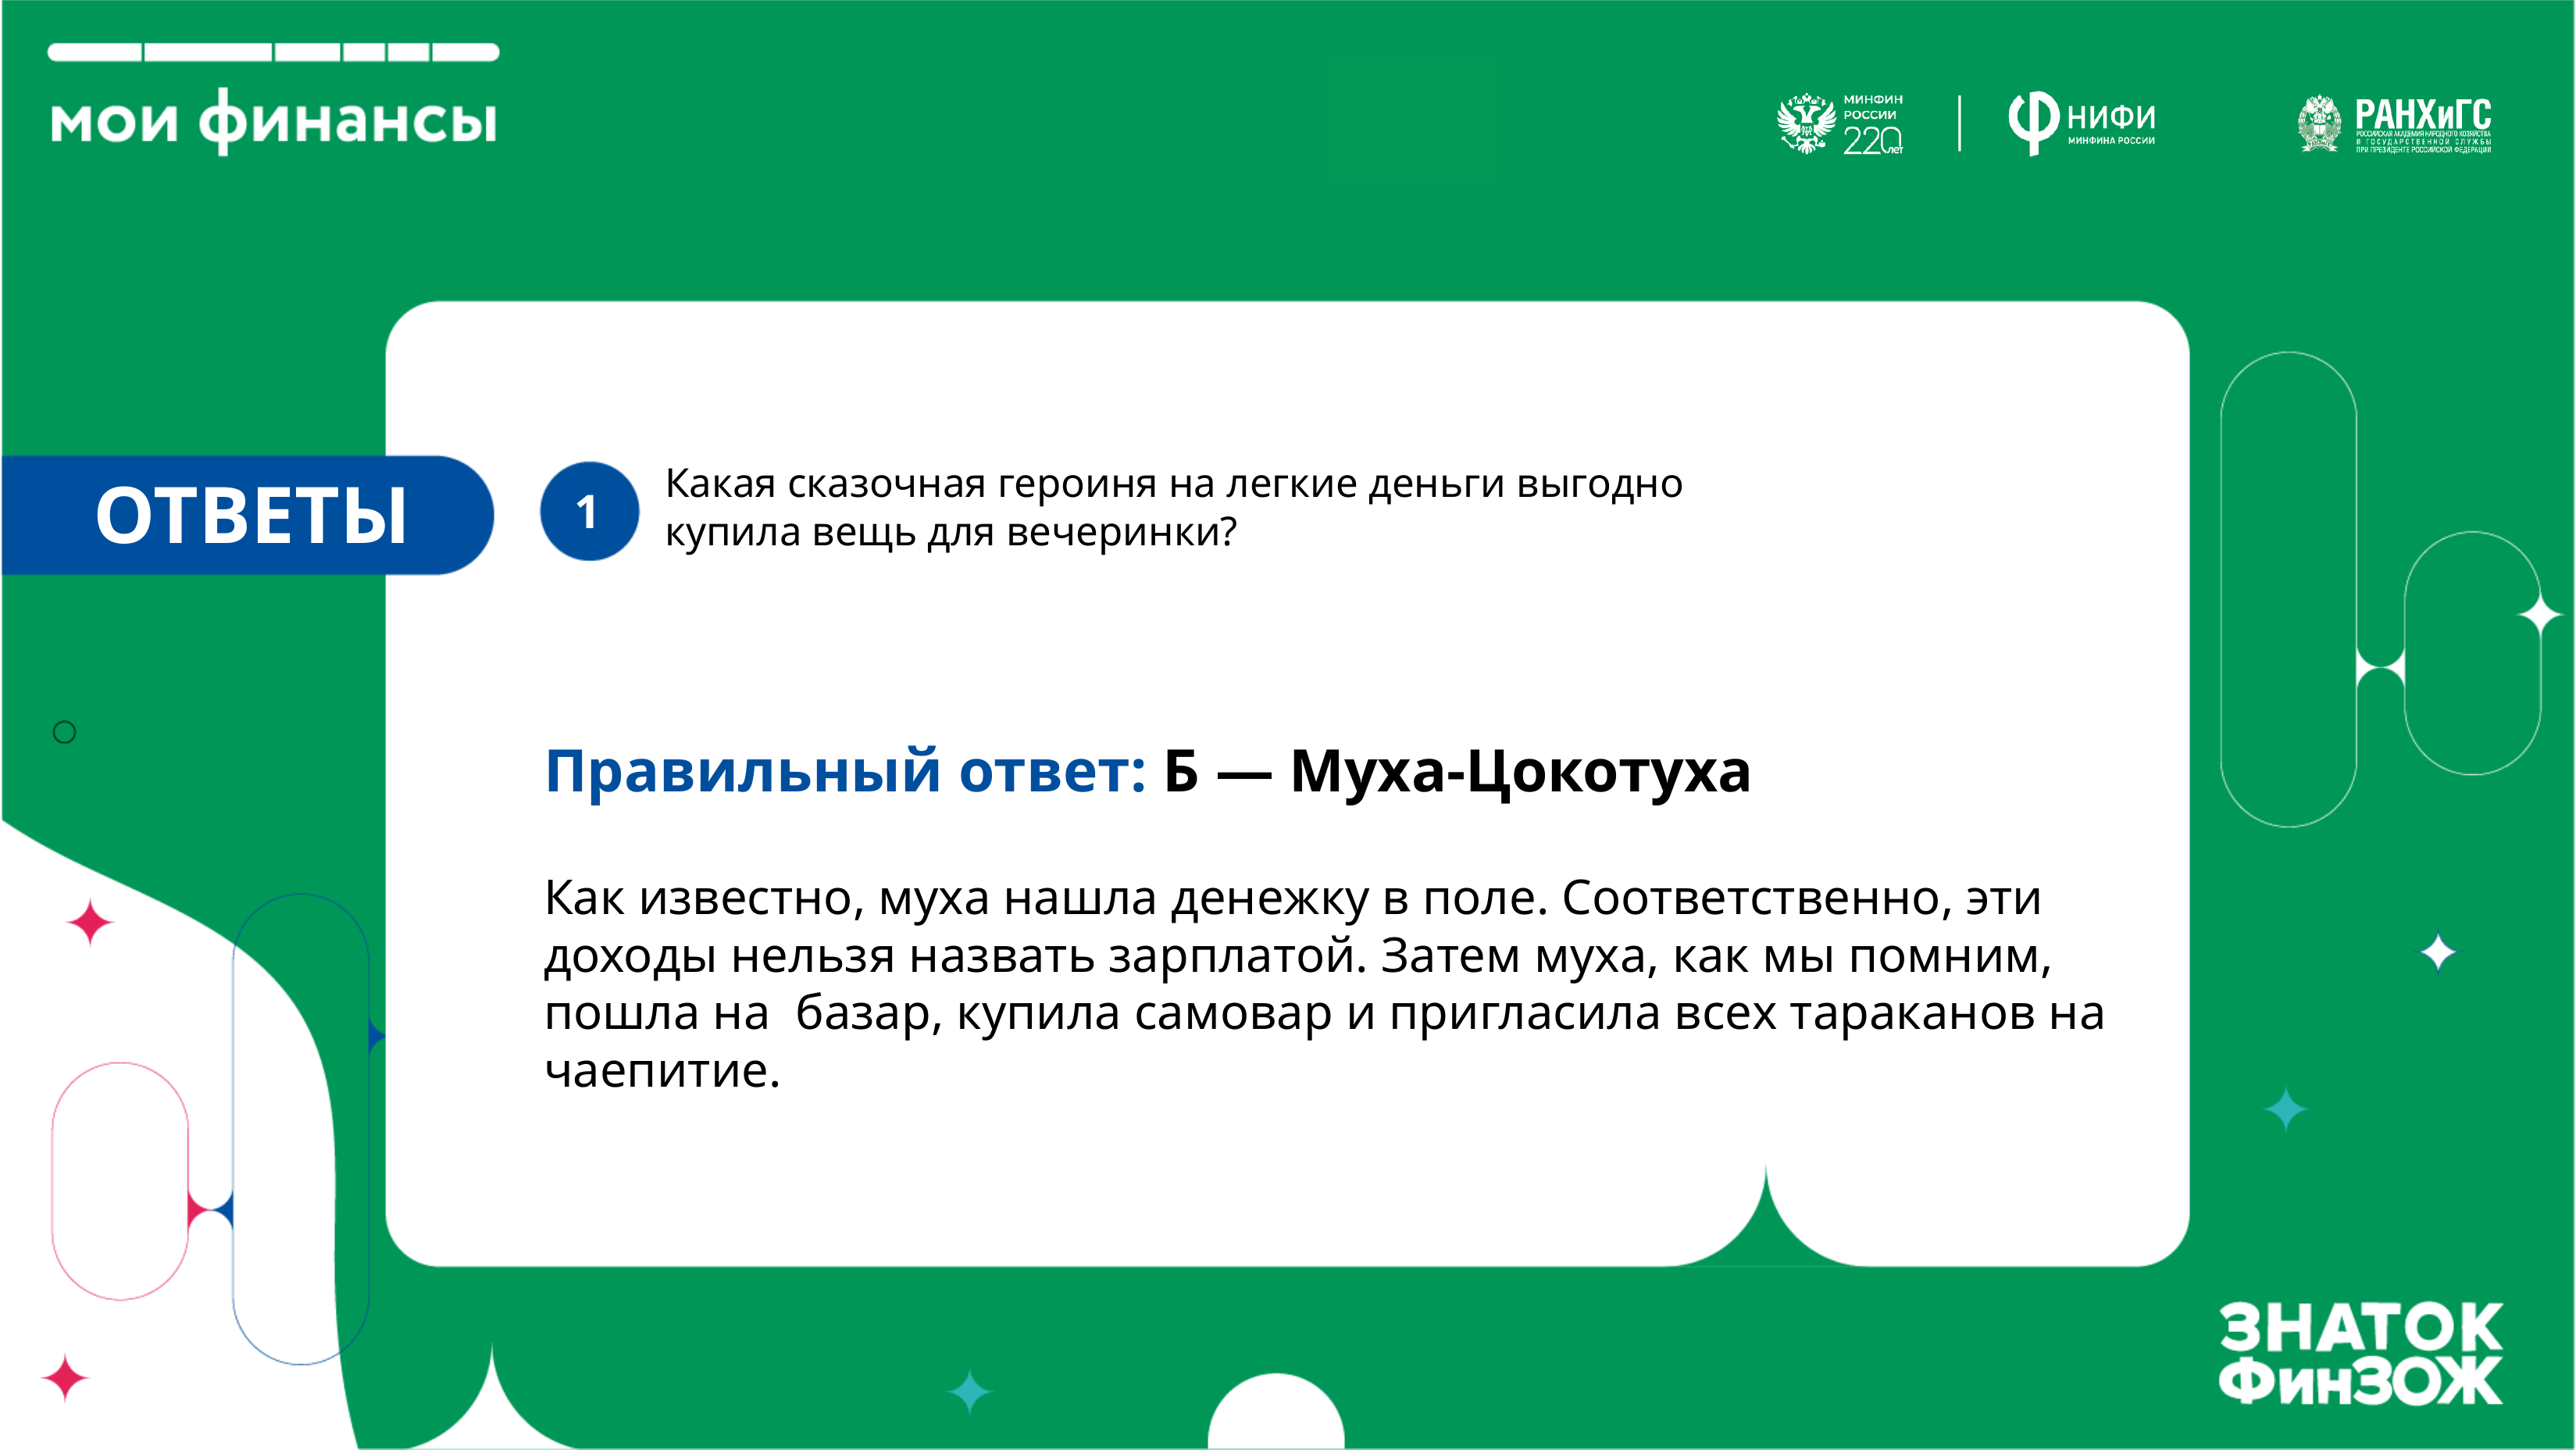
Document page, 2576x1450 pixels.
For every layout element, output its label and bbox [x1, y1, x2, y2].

text_box [1324, 50, 2521, 189]
picture [1, 0, 2574, 1450]
